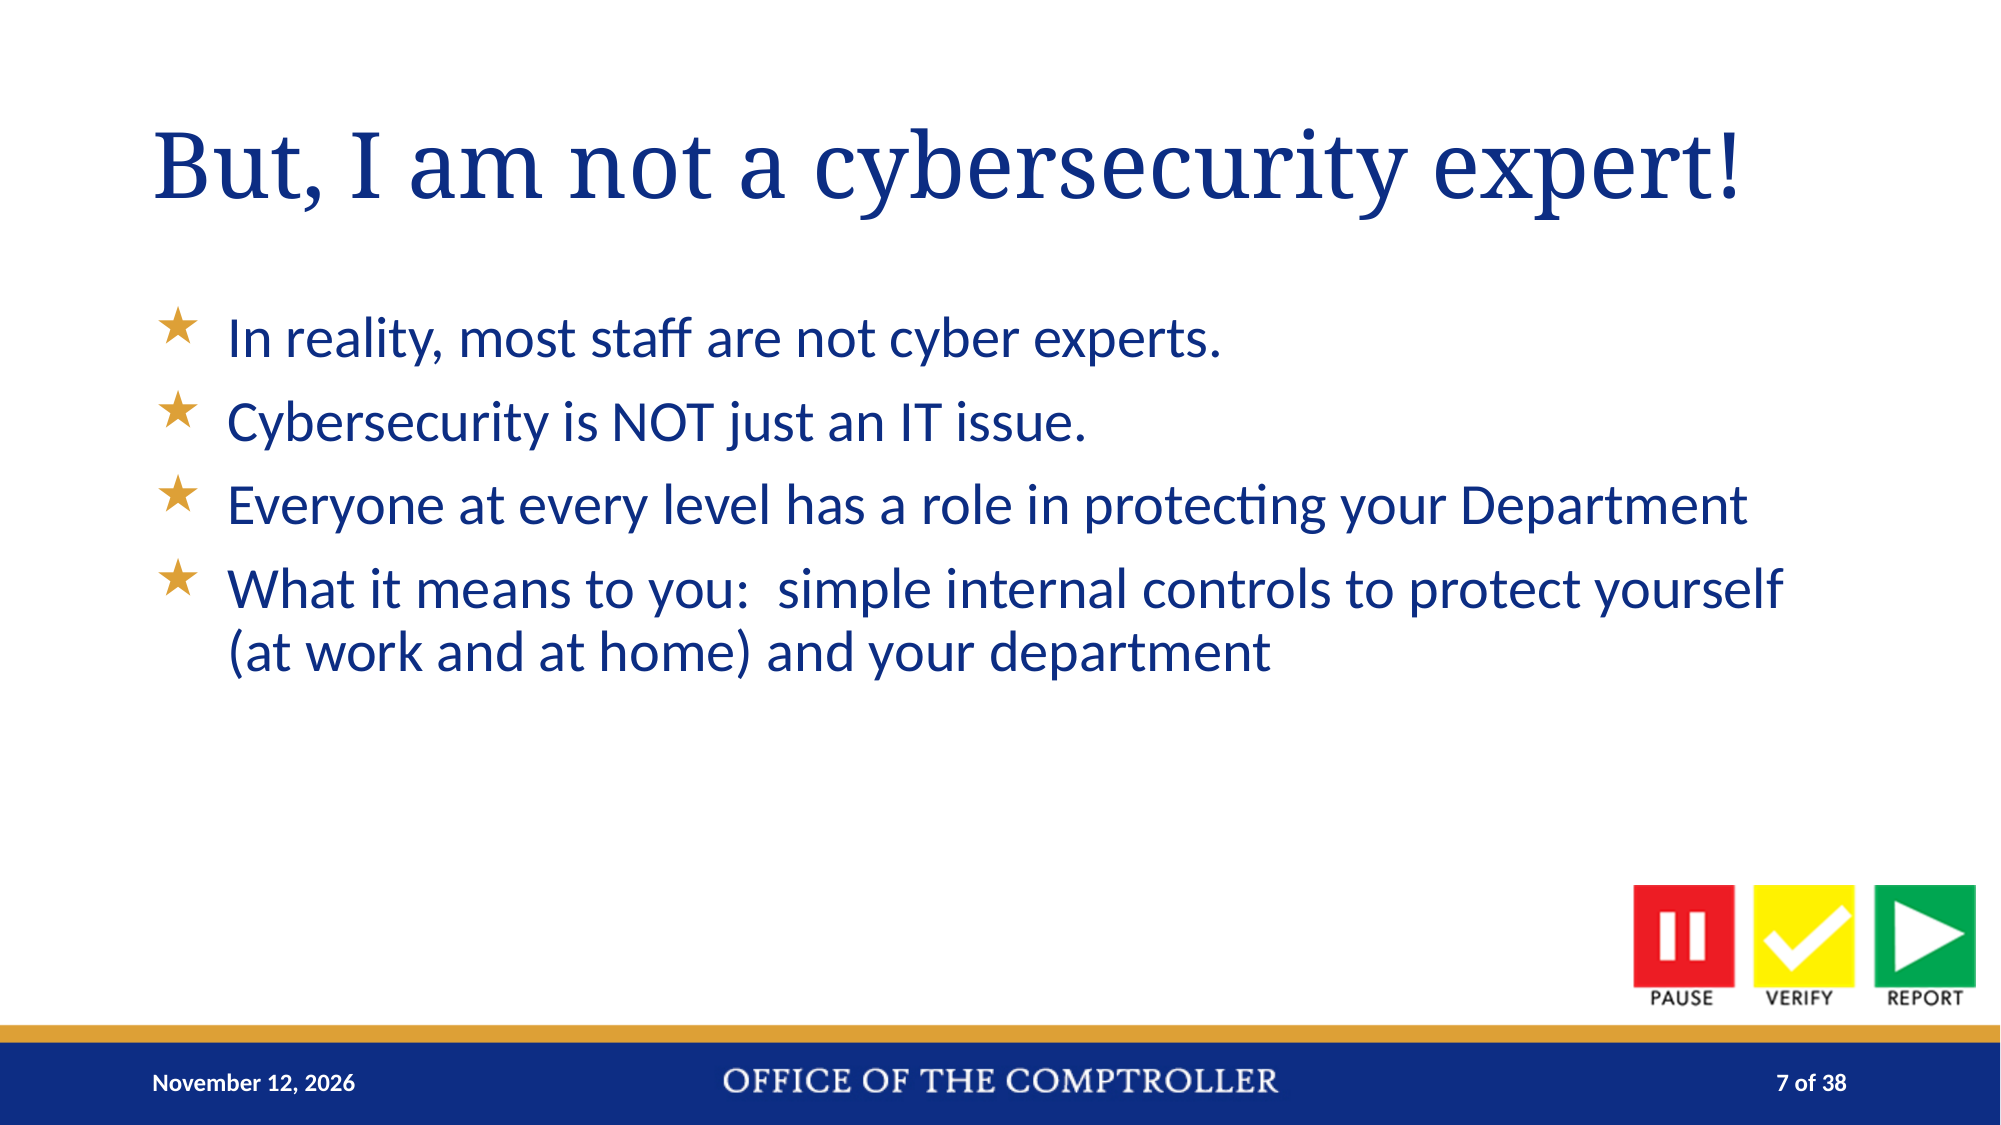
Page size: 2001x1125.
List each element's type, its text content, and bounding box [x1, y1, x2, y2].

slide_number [137, 1051, 588, 1112]
title But, I am not a cybersecurity expert! [137, 59, 1863, 278]
slide_number 7 of 38 [1412, 1051, 1863, 1112]
list In reality, most staff are not cyber experts. Cybersecurity is NOT just an IT issue. Everyone at every level has a role in protecting your Department What it means to you: simple internal controls to protect yourself (at work and at home) and your department [137, 299, 1863, 1014]
picture [0, 0, 2001, 1125]
